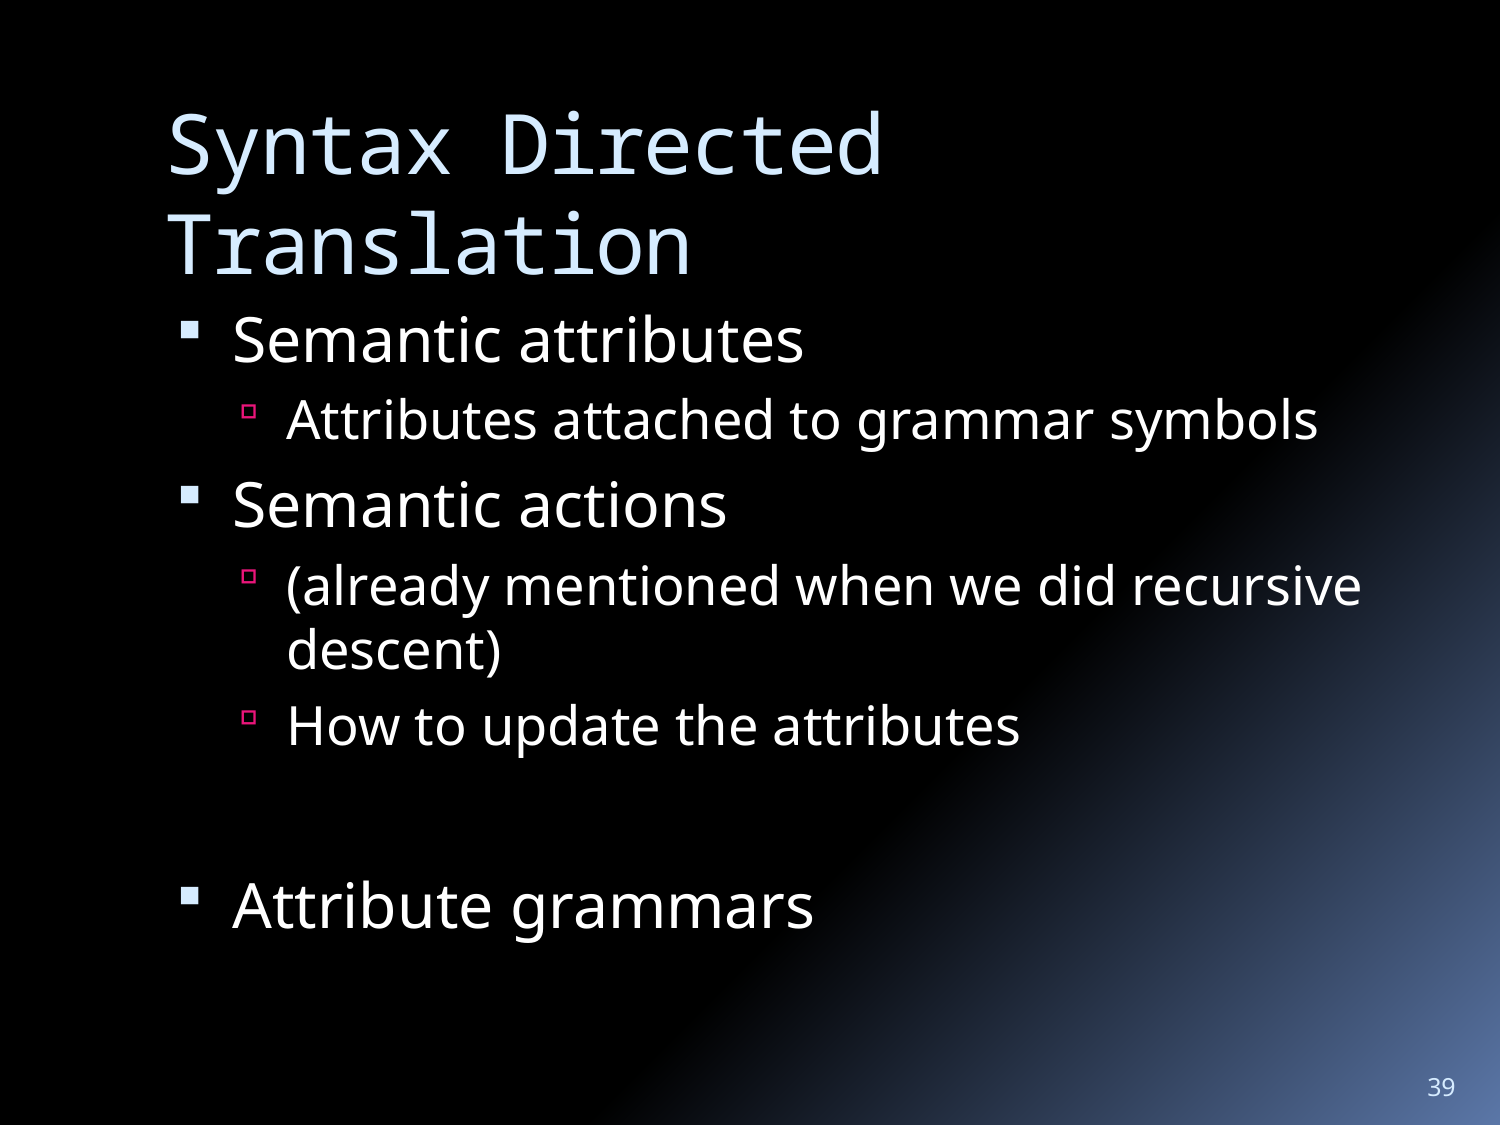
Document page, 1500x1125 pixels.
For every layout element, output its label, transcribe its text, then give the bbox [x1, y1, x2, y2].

title Syntax Directed Translation [150, 83, 1425, 234]
list Semantic attributes Attributes attached to grammar symbols Semantic actions (already mentioned when we did recursive descent) How to update the attributes Attribute grammars [150, 292, 1425, 1043]
slide_number 39 [1412, 1052, 1488, 1113]
